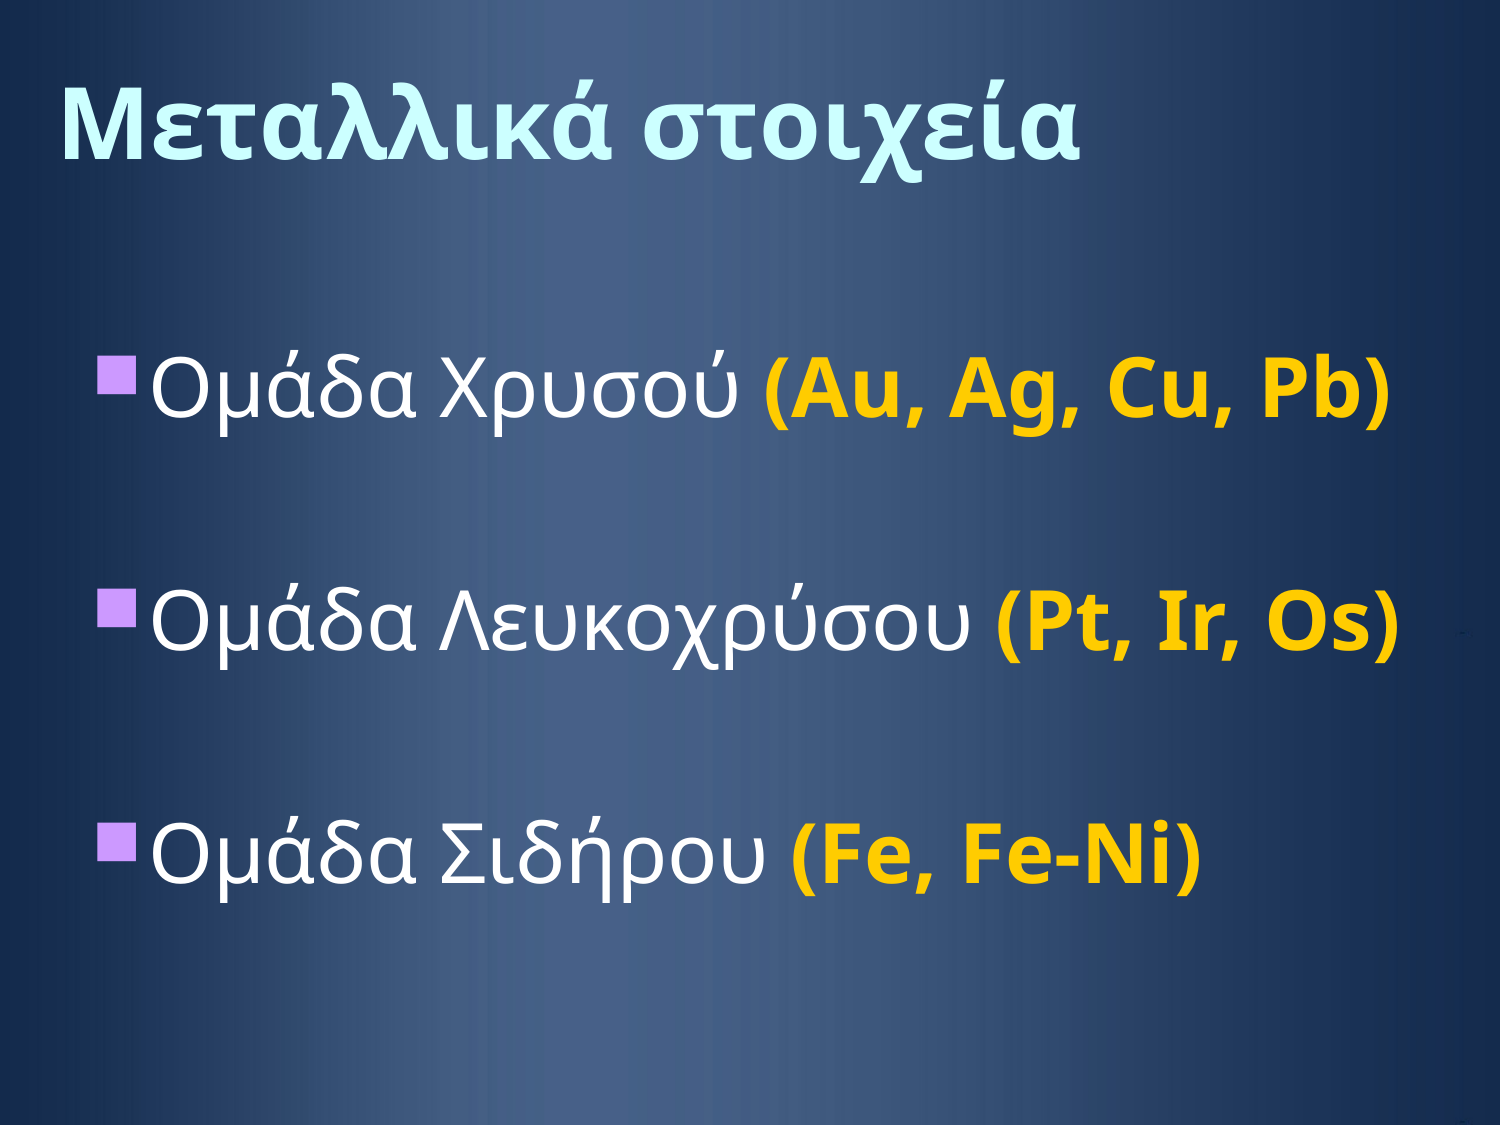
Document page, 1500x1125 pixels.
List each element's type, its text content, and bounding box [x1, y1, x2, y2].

title Μεταλλικά στοιχεία [41, 0, 1317, 188]
list Ομάδα Χρυσού (Au, Ag, Cu, Pb) Ομάδα Λευκοχρύσου (Pt, Ir, Os) Ομάδα Σιδήρου (Fe, Fe-Ni) [76, 326, 1424, 1002]
picture [0, 0, 1500, 1125]
